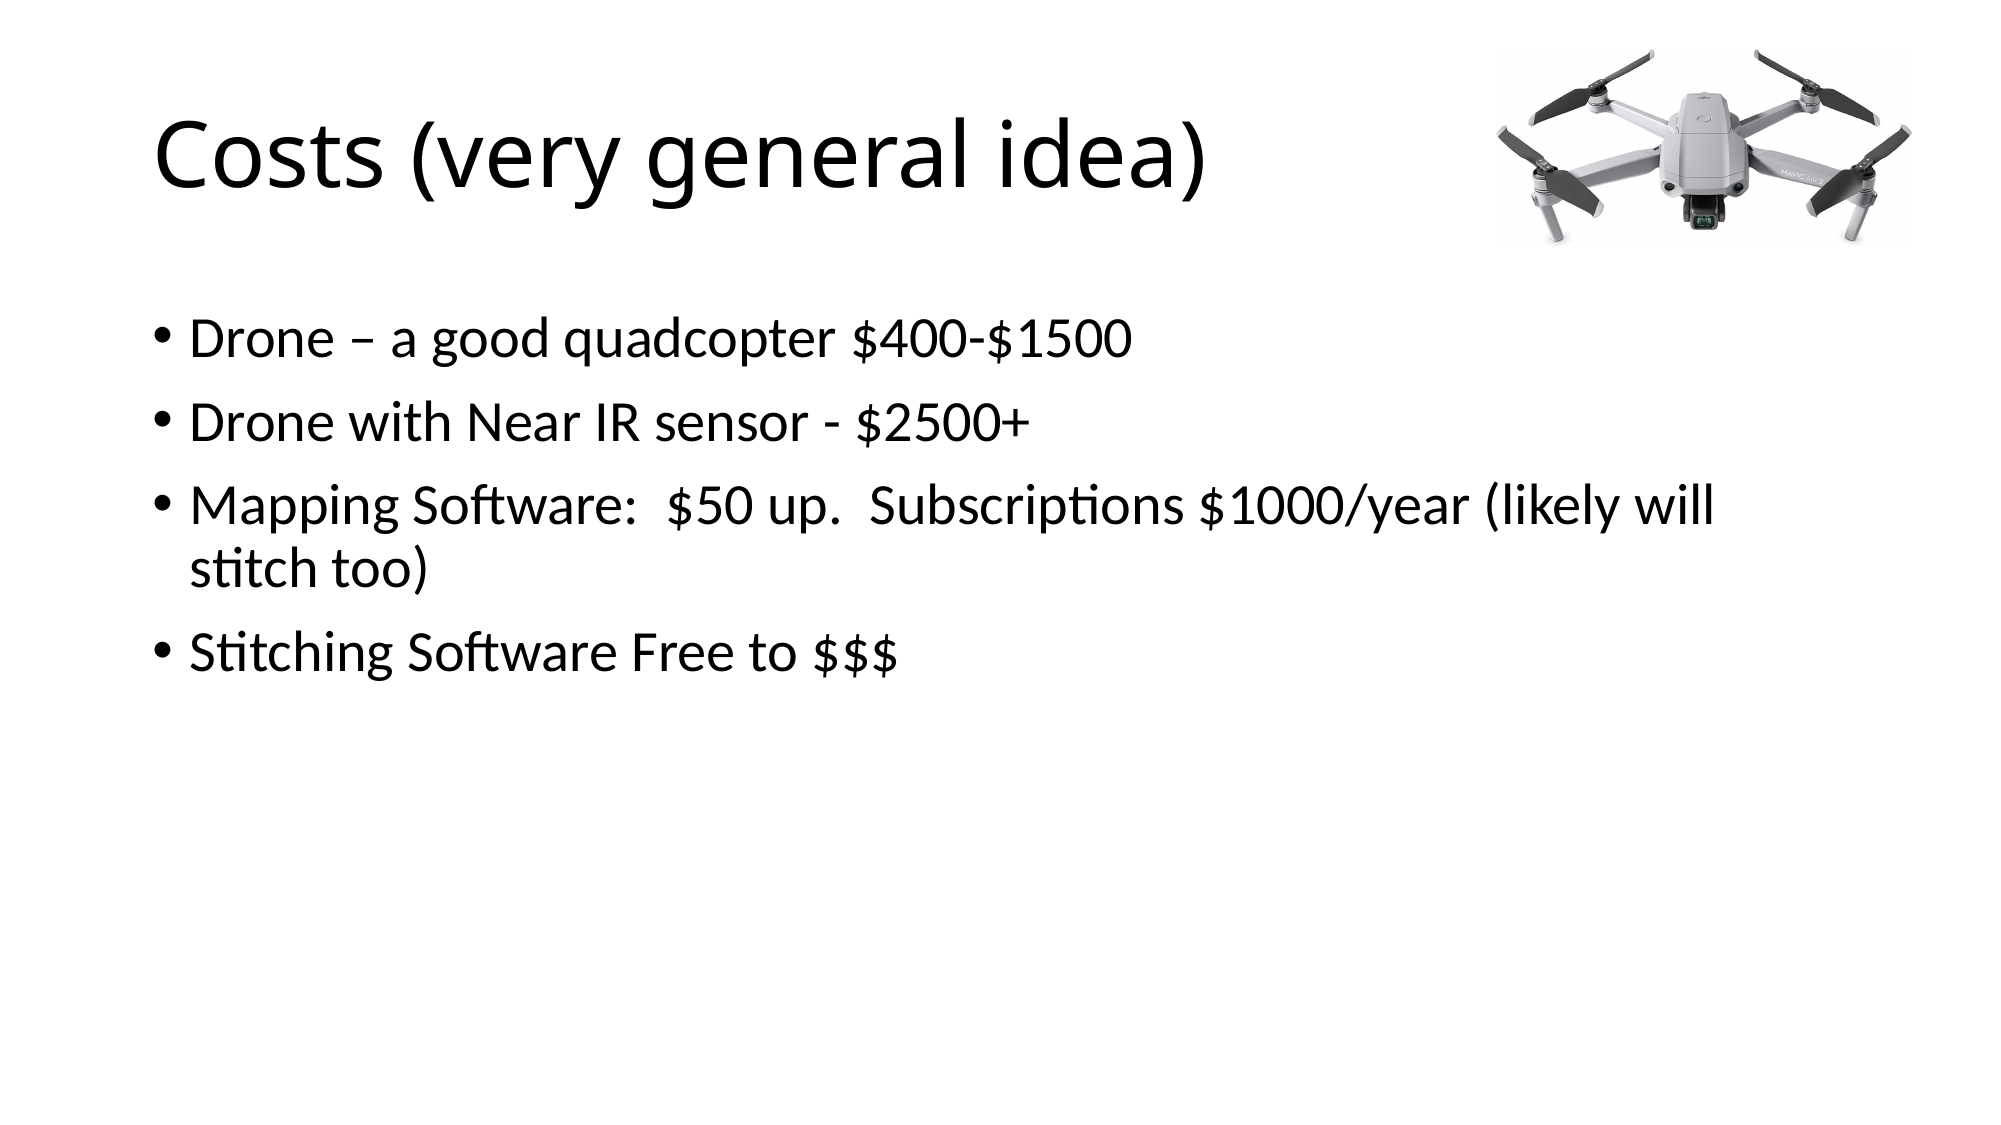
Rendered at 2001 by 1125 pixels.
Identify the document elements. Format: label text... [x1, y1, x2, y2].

title Costs (very general idea) [137, 48, 1459, 267]
picture [1495, 48, 1913, 247]
list Drone – a good quadcopter $400-$1500 Drone with Near IR sensor - $2500+ Mapping Software: $50 up. Subscriptions $1000/year (likely will stitch too) Stitching Software Free to $$$ [137, 299, 1863, 1014]
